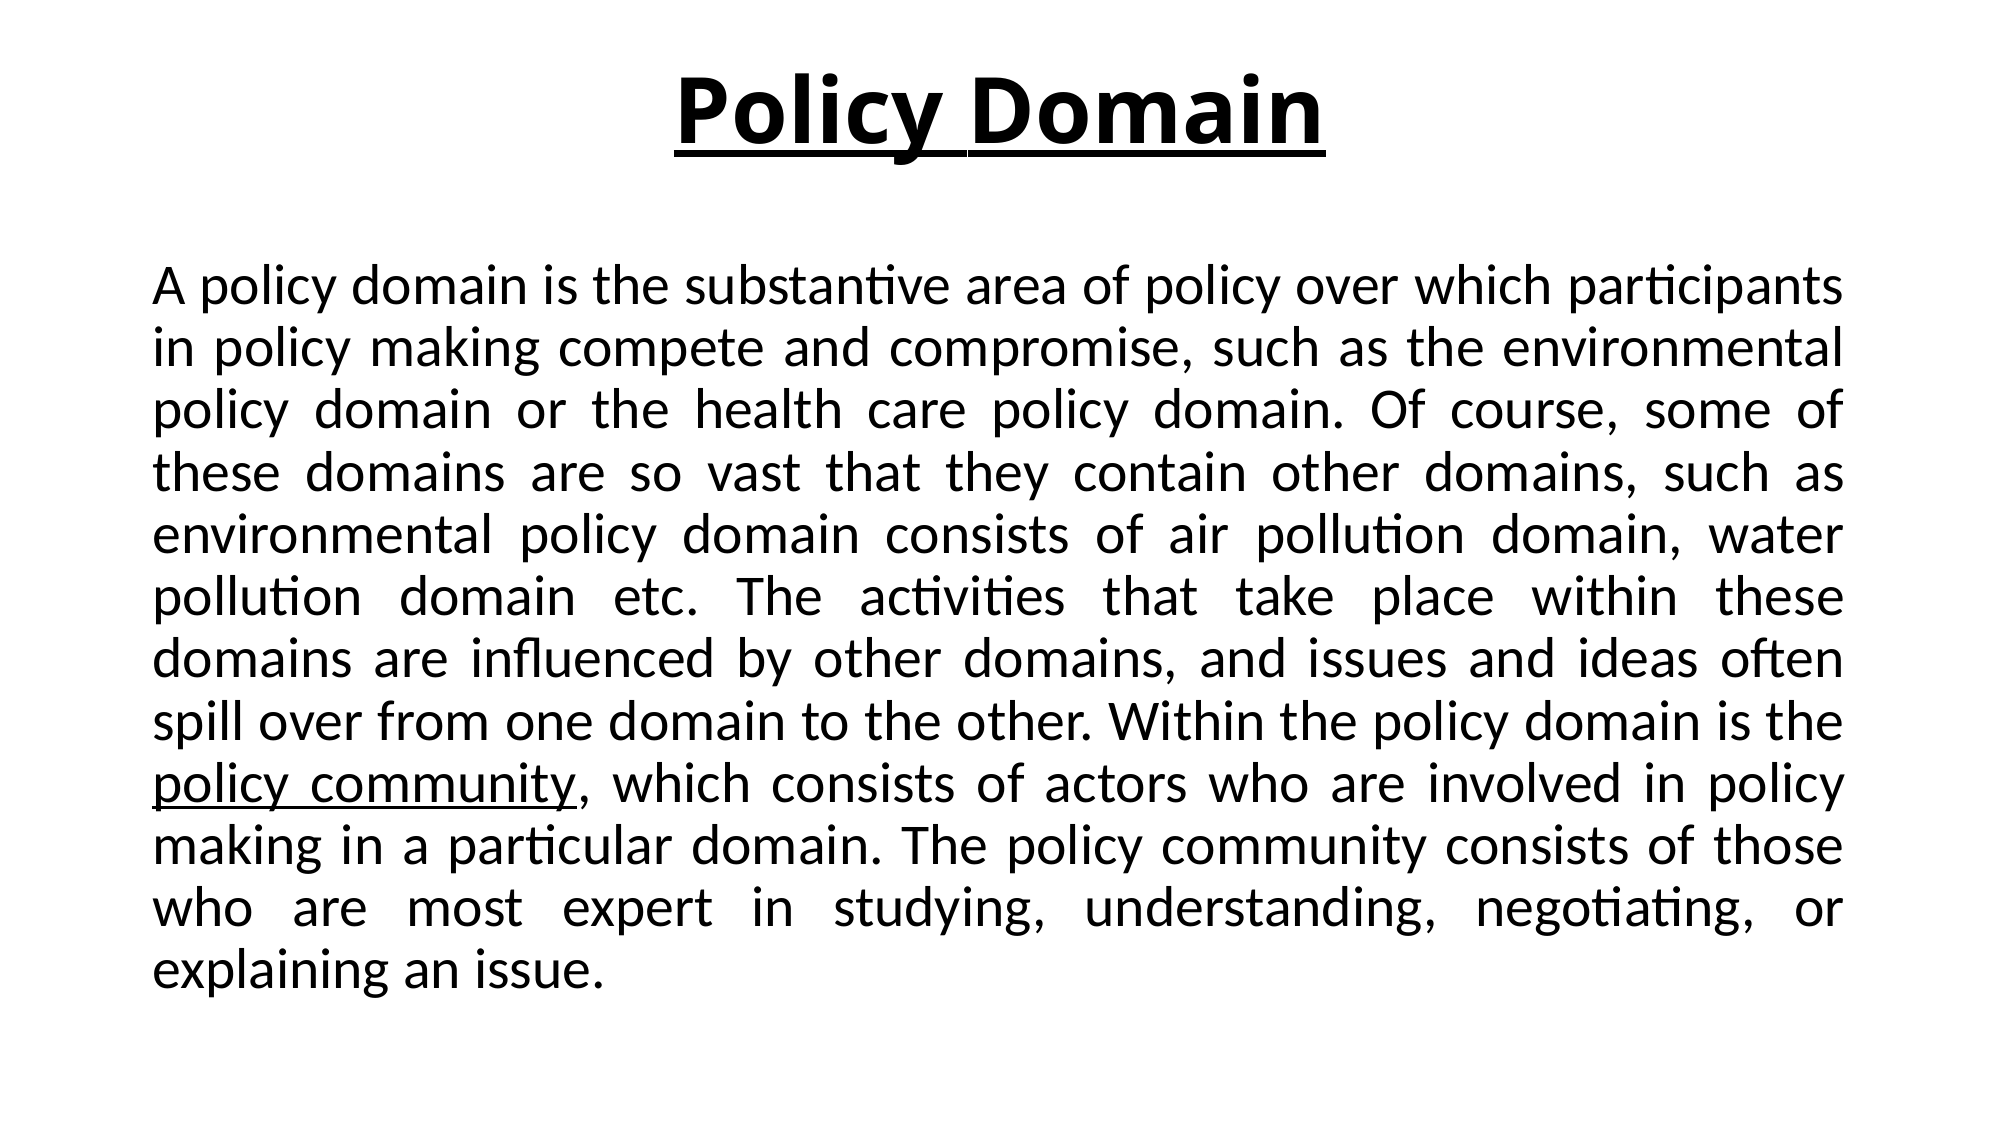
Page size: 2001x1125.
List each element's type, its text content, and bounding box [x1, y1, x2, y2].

title Policy Domain [137, 59, 1863, 247]
list A policy domain is the substantive area of policy over which participants in policy making compete and compromise, such as the environmental policy domain or the health care policy domain. Of course, some of these domains are so vast that they contain other domains, such as environmental policy domain consists of air pollution domain, water pollution domain etc. The activities that take place within these domains are influenced by other domains, and issues and ideas often spill over from one domain to the other. Within the policy domain is the policy community, which consists of actors who are involved in policy making in a particular domain. The policy community consists of those who are most expert in studying, understanding, negotiating, or explaining an issue. [137, 247, 1863, 1014]
